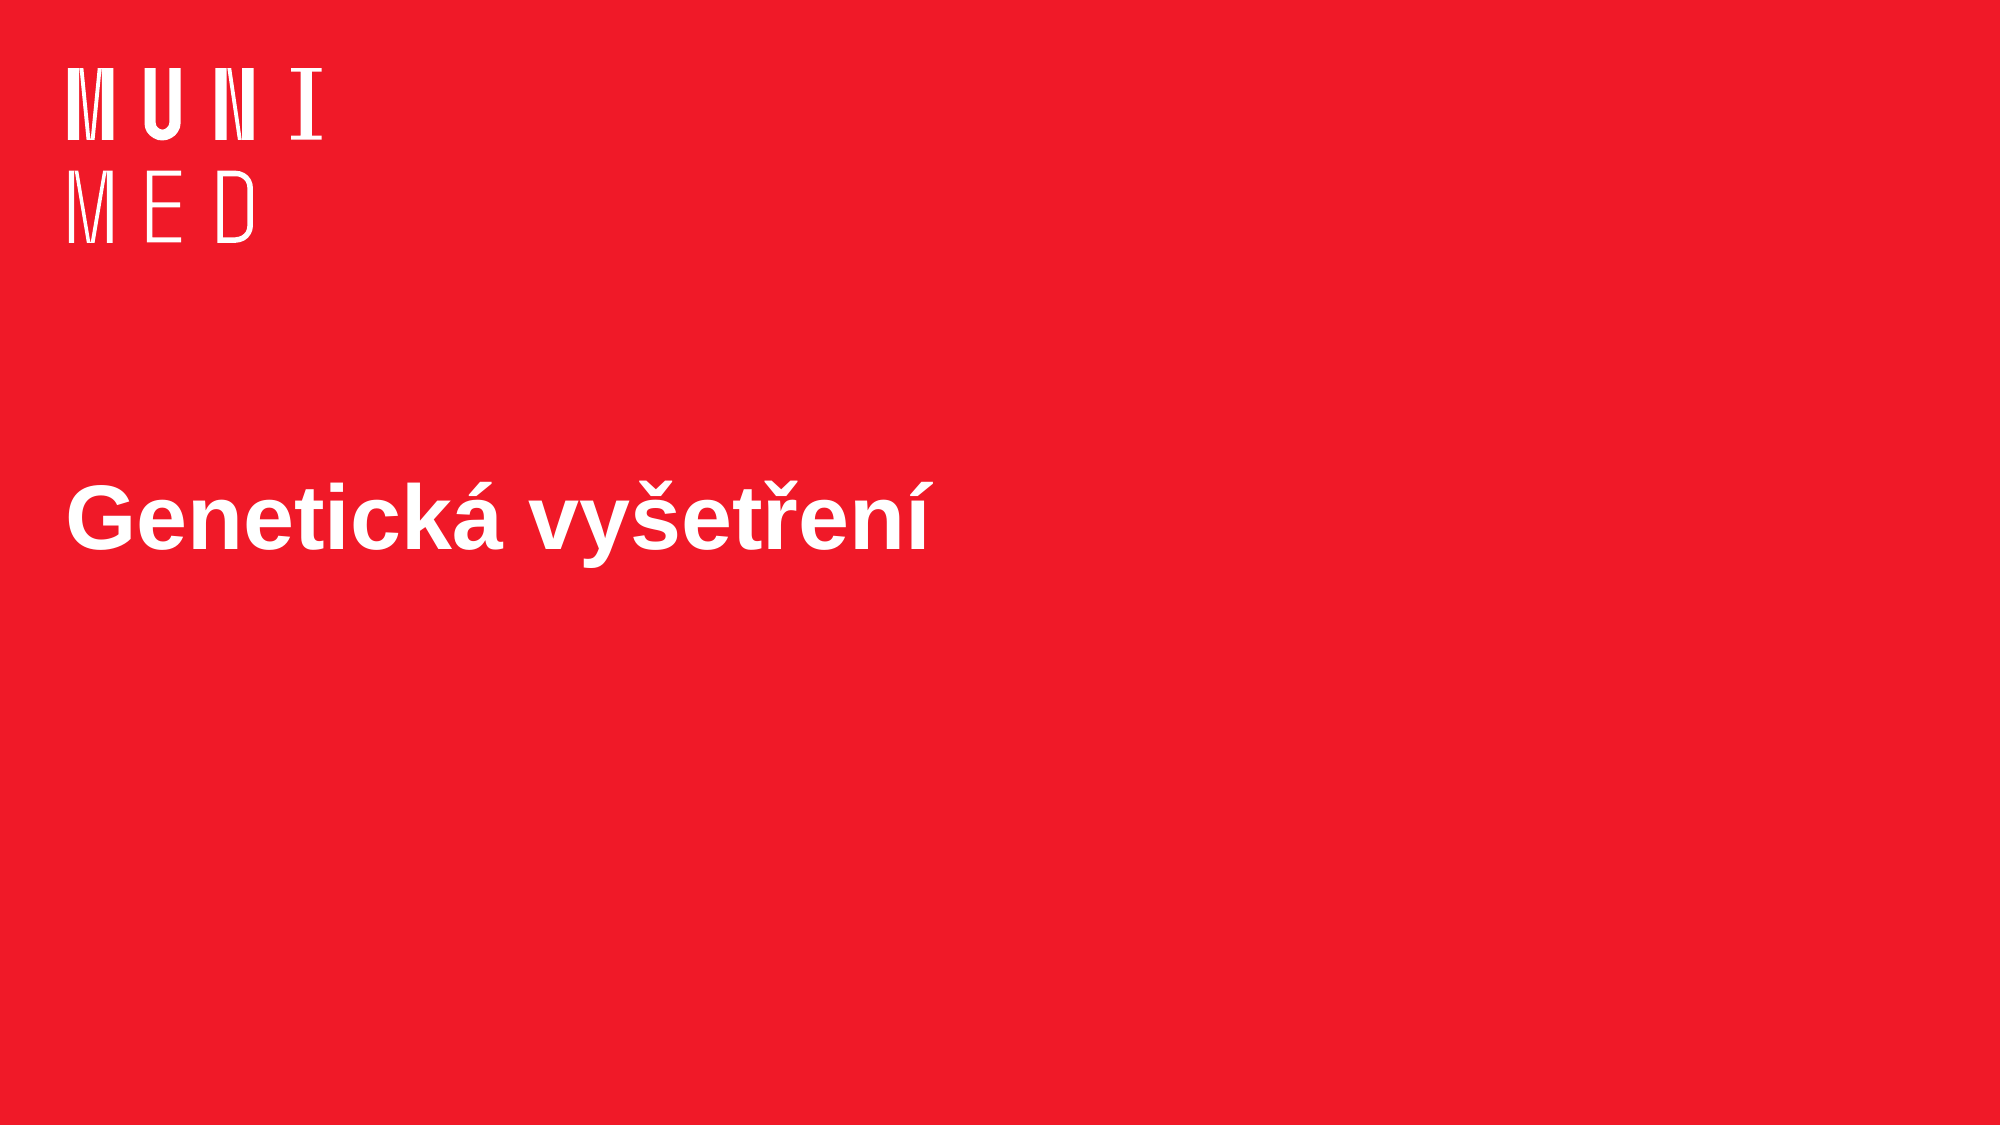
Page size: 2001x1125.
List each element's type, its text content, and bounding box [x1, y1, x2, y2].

title Genetická vyšetření [65, 475, 1930, 668]
